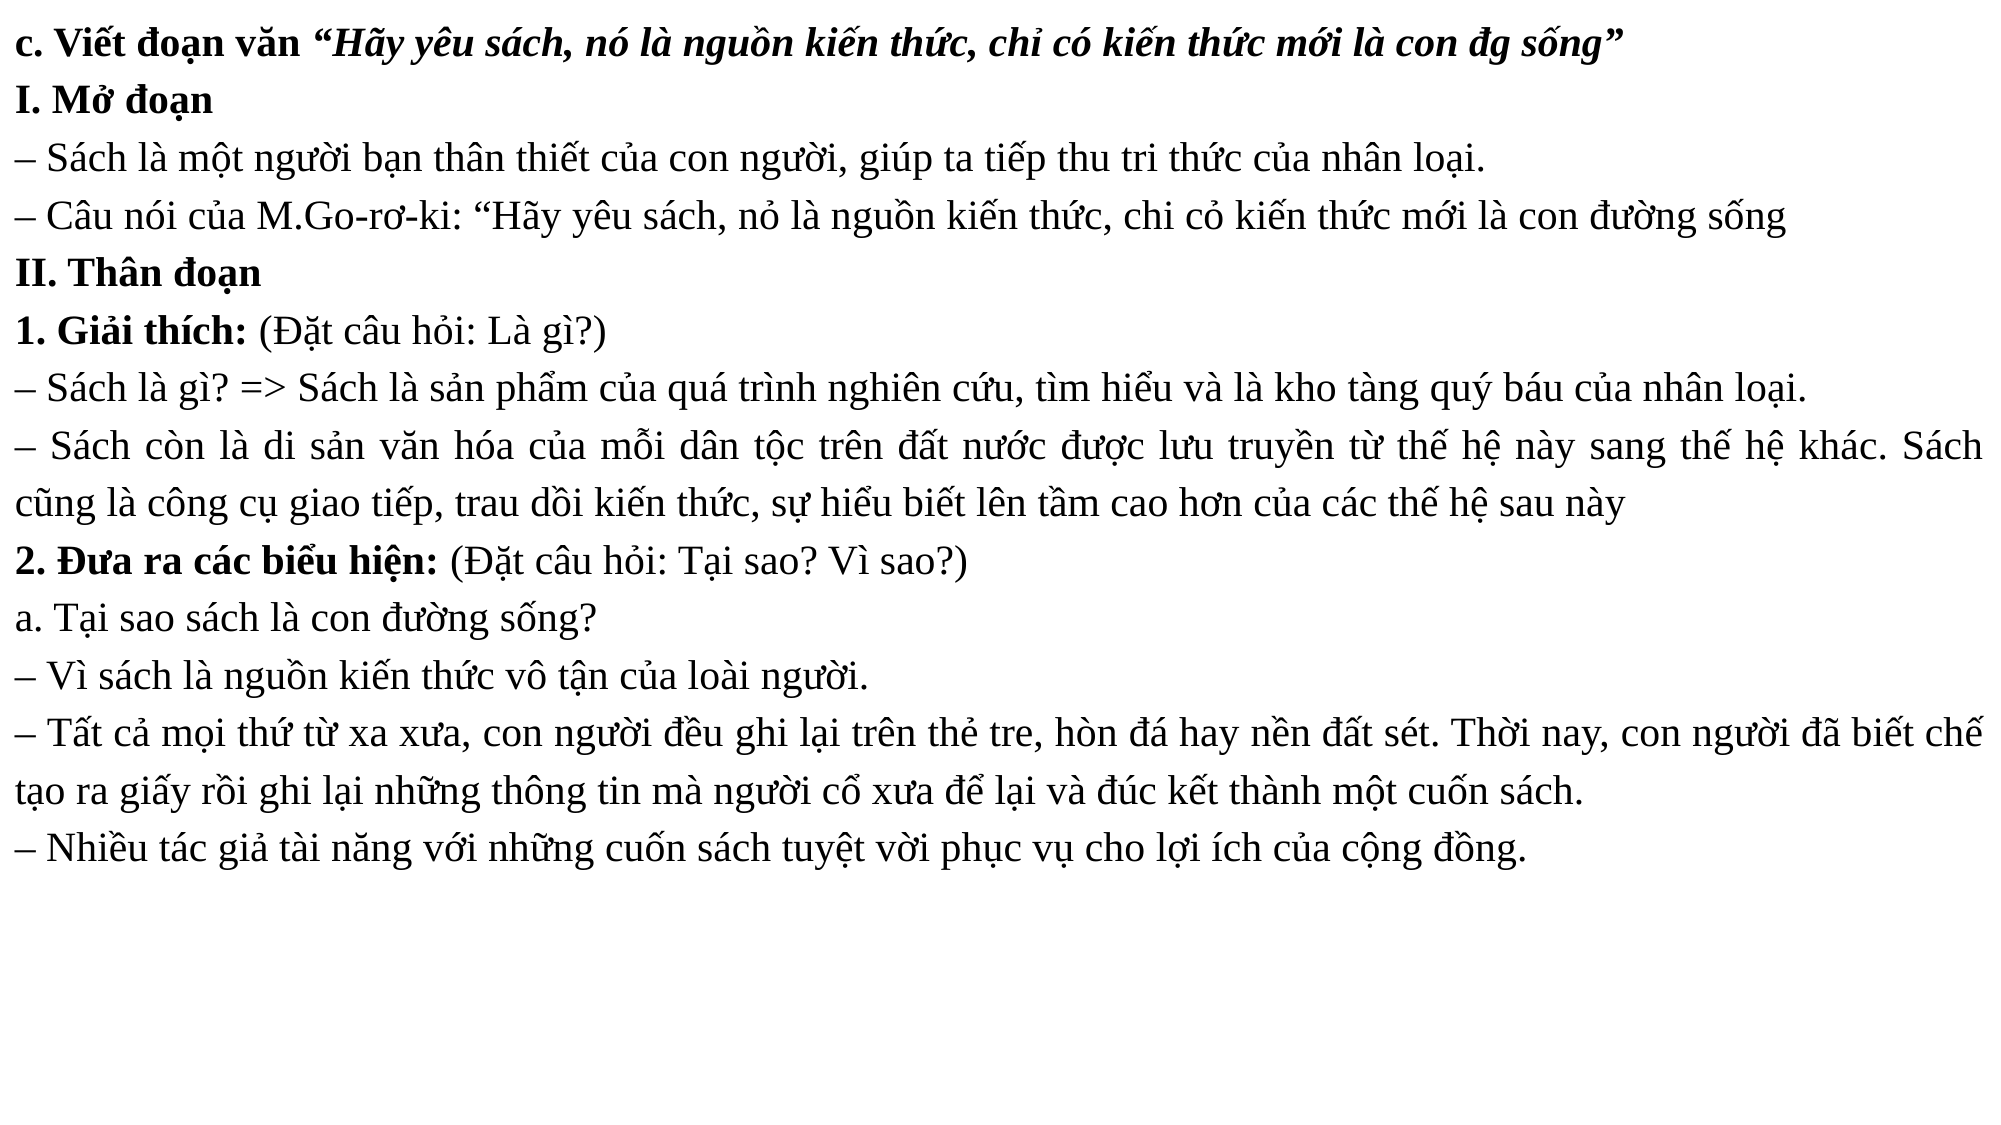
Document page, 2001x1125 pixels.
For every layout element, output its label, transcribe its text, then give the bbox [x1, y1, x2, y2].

text_box c. Viết đoạn văn “Hãy yêu sách, nó là nguồn kiến thức, chỉ có kiến thức mới là con đg sống” I. Mở đoạn – Sách là một người bạn thân thiết của con người, giúp ta tiếp thu tri thức của nhân loại. – Câu nói của M.Go-rơ-ki: “Hãy yêu sách, nỏ là nguồn kiến thức, chi cỏ kiến thức mới là con đường sống II. Thân đoạn 1. Giải thích: (Đặt câu hỏi: Là gì?) – Sách là gì? => Sách là sản phẩm của quá trình nghiên cứu, tìm hiểu và là kho tàng quý báu của nhân loại. – Sách còn là di sản văn hóa của mỗi dân tộc trên đất nước được lưu truyền từ thế hệ này sang thế hệ khác. Sách cũng là công cụ giao tiếp, trau dồi kiến thức, sự hiểu biết lên tầm cao hơn của các thế hệ sau này 2. Đưa ra các biểu hiện: (Đặt câu hỏi: Tại sao? Vì sao?) a. Tại sao sách là con đường sống? – Vì sách là nguồn kiến thức vô tận của loài người. – Tất cả mọi thứ từ xa xưa, con người đều ghi lại trên thẻ tre, hòn đá hay nền đất sét. Thời nay, con người đã biết chế tạo ra giấy rồi ghi lại những thông tin mà người cổ xưa để lại và đúc kết thành một cuốn sách. – Nhiều tác giả tài năng với những cuốn sách tuyệt vời phục vụ cho lợi ích của cộng đồng. [0, 0, 2000, 878]
